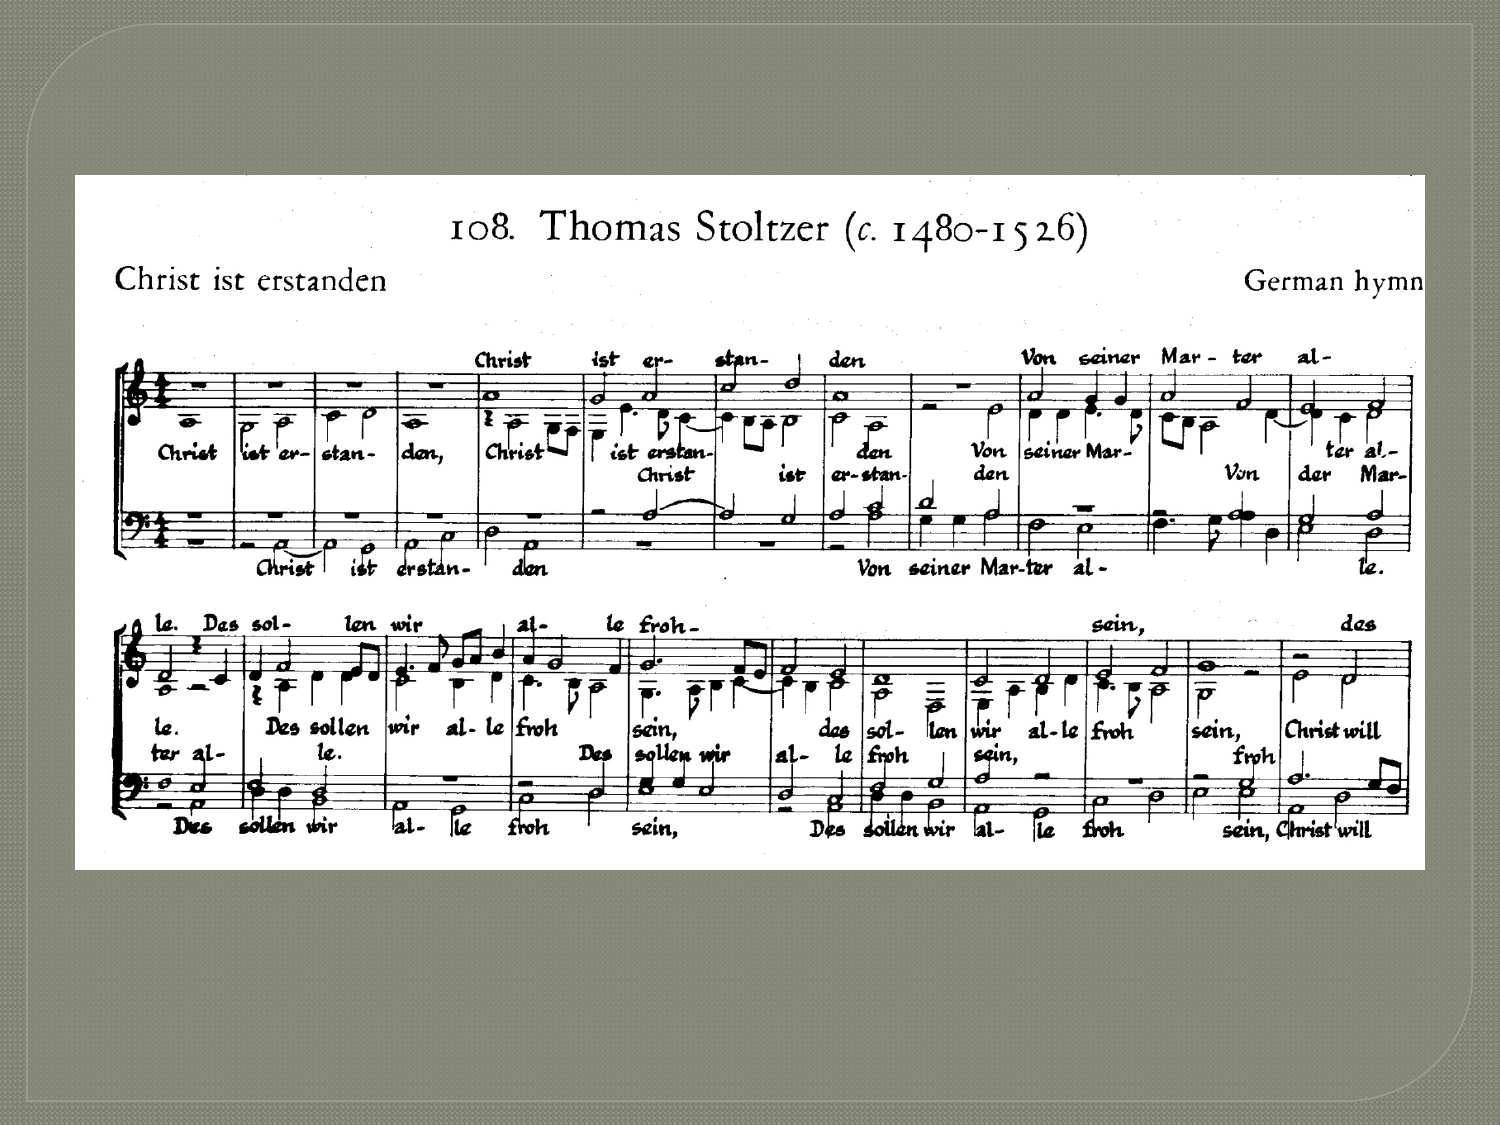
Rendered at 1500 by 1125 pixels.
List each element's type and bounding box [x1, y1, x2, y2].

list [74, 175, 1426, 870]
